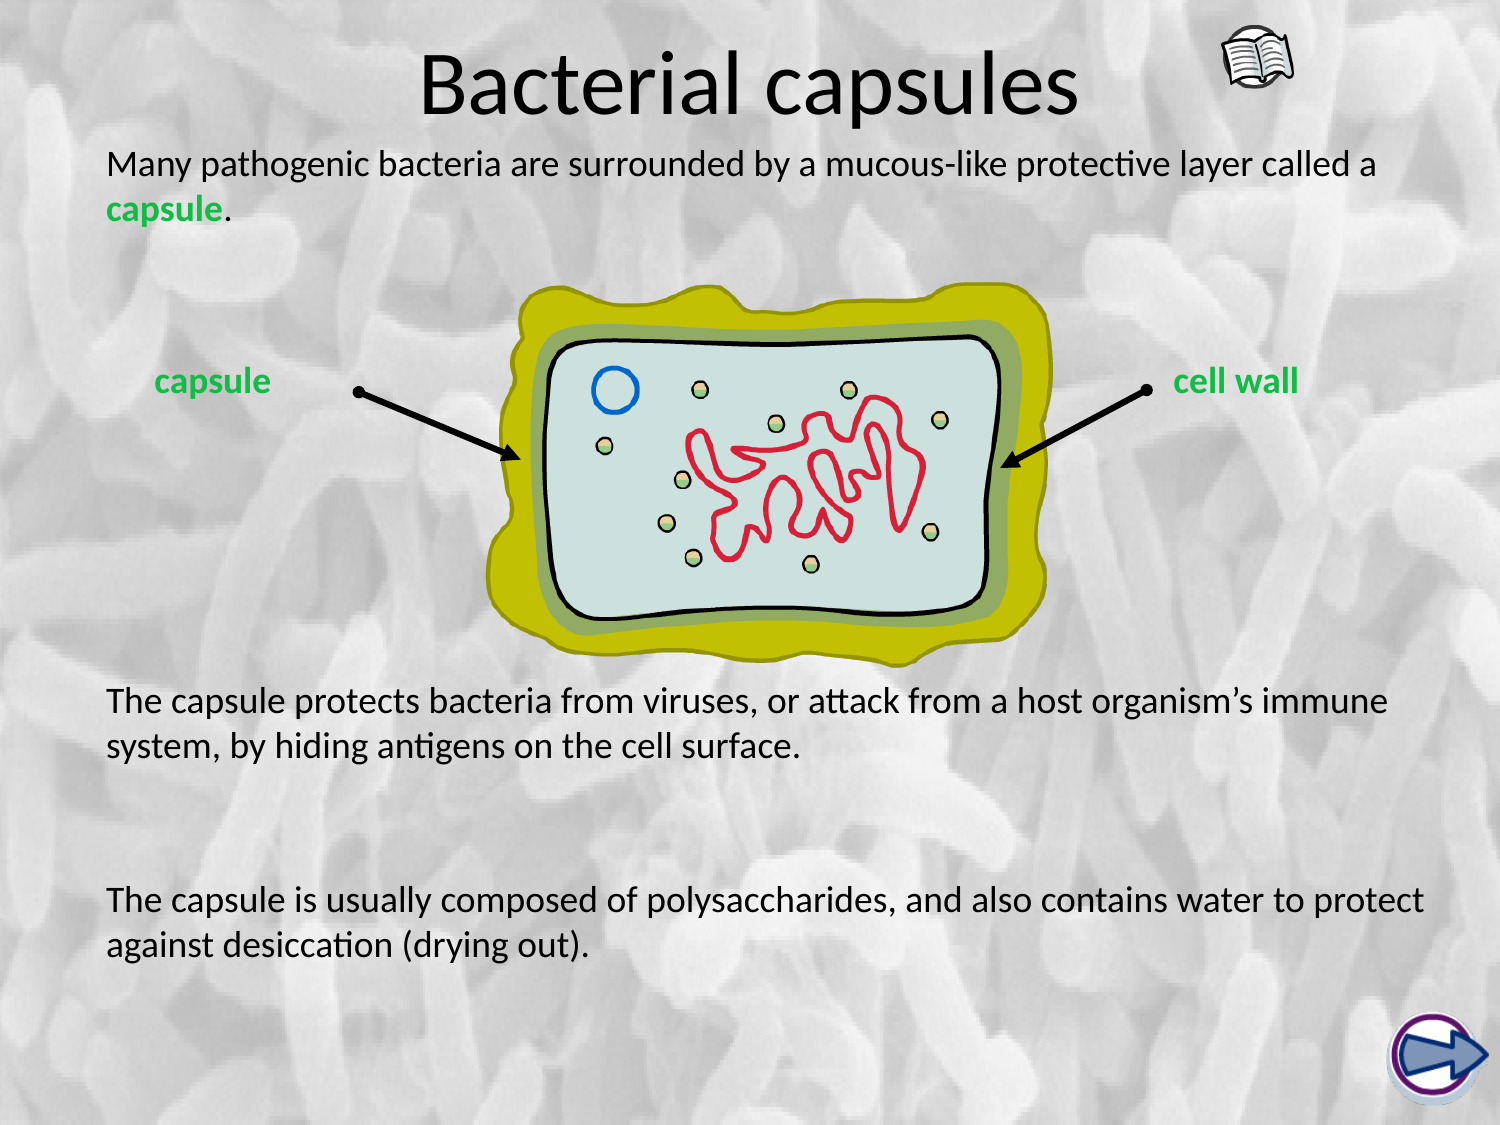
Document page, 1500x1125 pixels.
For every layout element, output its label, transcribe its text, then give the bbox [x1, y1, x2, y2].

picture [1220, 24, 1294, 89]
picture [482, 276, 1056, 674]
text_box The capsule is usually composed of polysaccharides, and also contains water to protect against desiccation (drying out). [91, 867, 1500, 973]
picture [1385, 1011, 1490, 1107]
text_box The capsule protects bacteria from viruses, or attack from a host organism’s immune system, by hiding antigens on the cell surface. [91, 668, 1457, 774]
text_box Many pathogenic bacteria are surrounded by a mucous-like protective layer called a capsule. [91, 131, 1500, 236]
title Bacterial capsules [75, 0, 1425, 172]
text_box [139, 348, 522, 460]
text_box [999, 348, 1408, 469]
